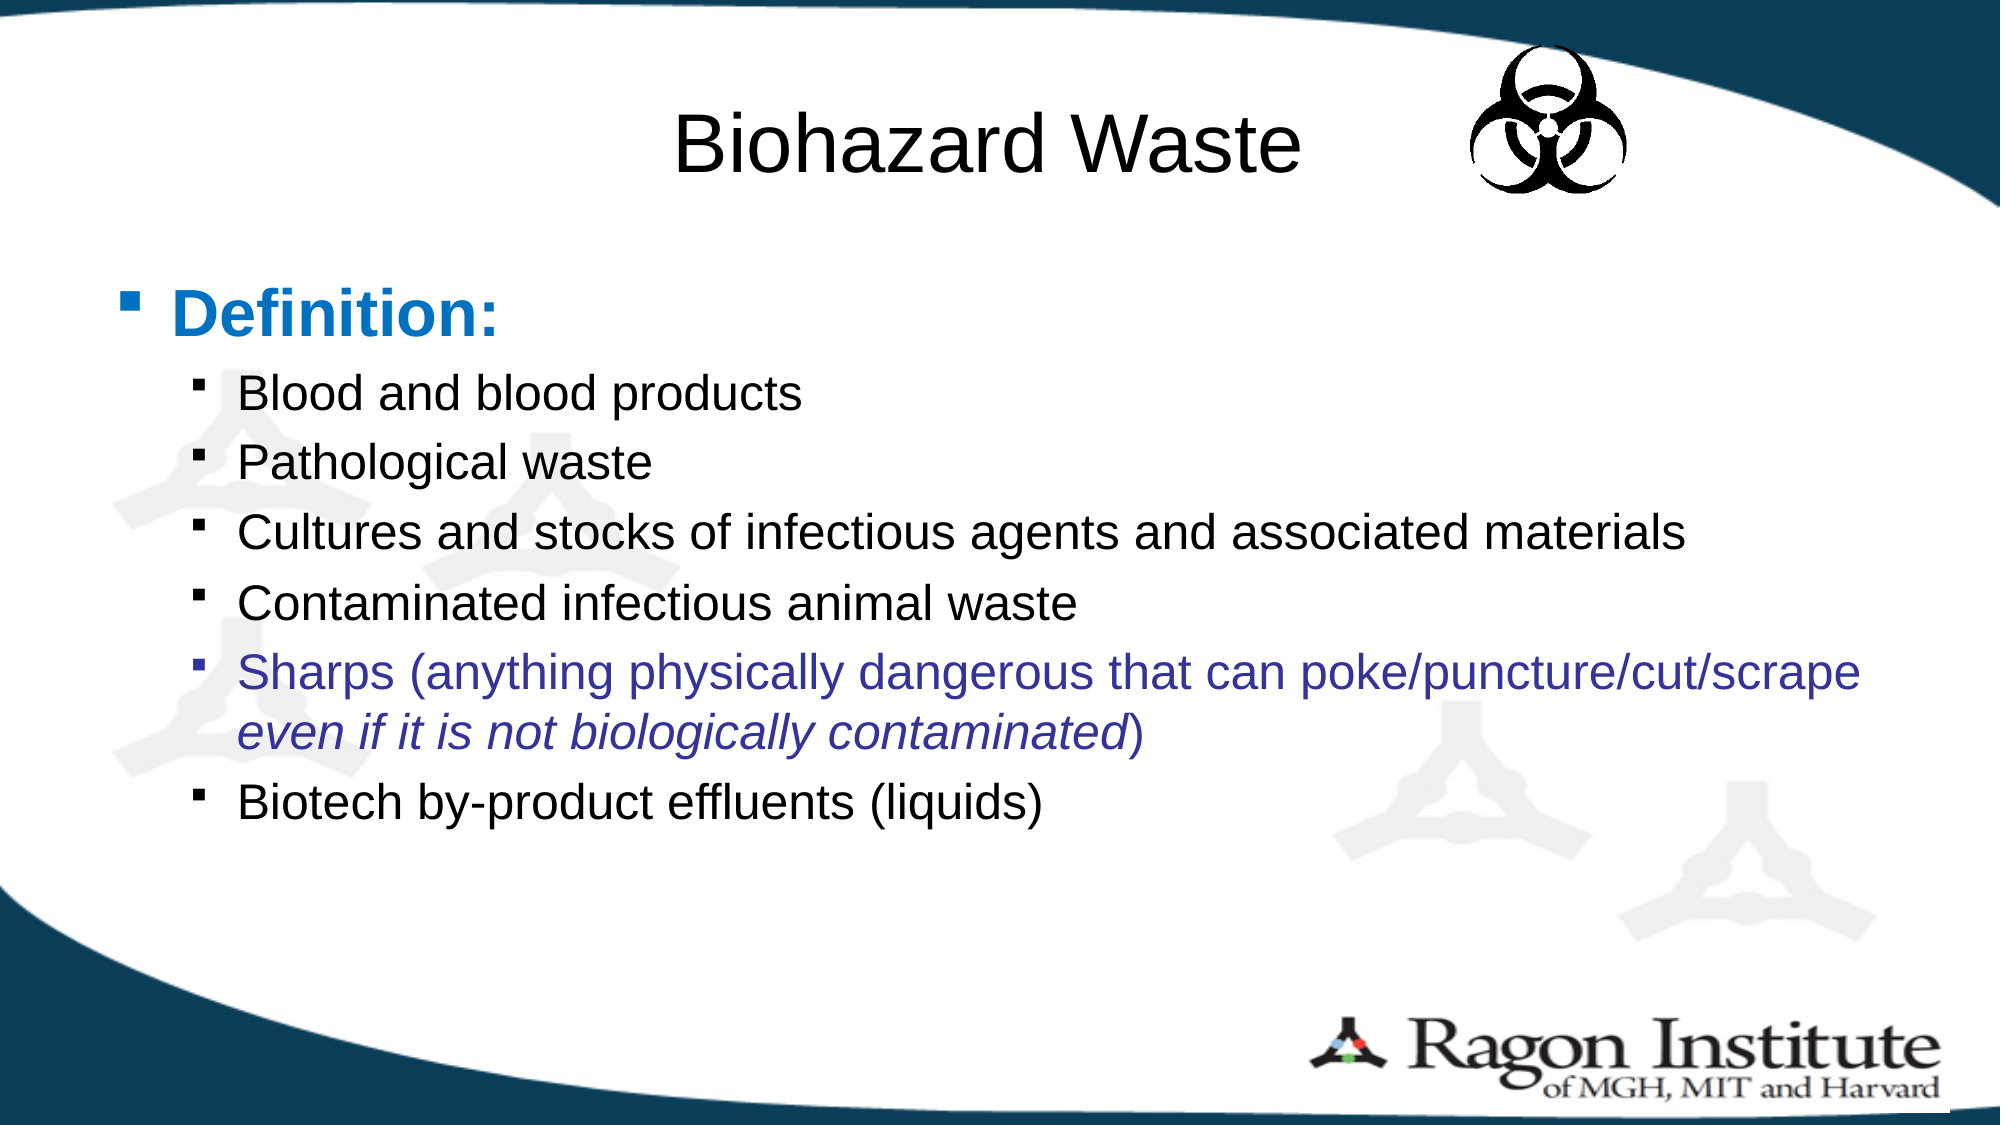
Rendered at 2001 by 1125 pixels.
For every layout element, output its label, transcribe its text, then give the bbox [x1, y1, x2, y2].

picture [0, 0, 2000, 1125]
title Biohazard Waste [99, 45, 1900, 233]
list Definition: Blood and blood products Pathological waste Cultures and stocks of infectious agents and associated materials Contaminated infectious animal waste Sharps (anything physically dangerous that can poke/puncture/cut/scrape even if it is not biologically contaminated) Biotech by-product effluents (liquids) [99, 262, 1900, 1005]
